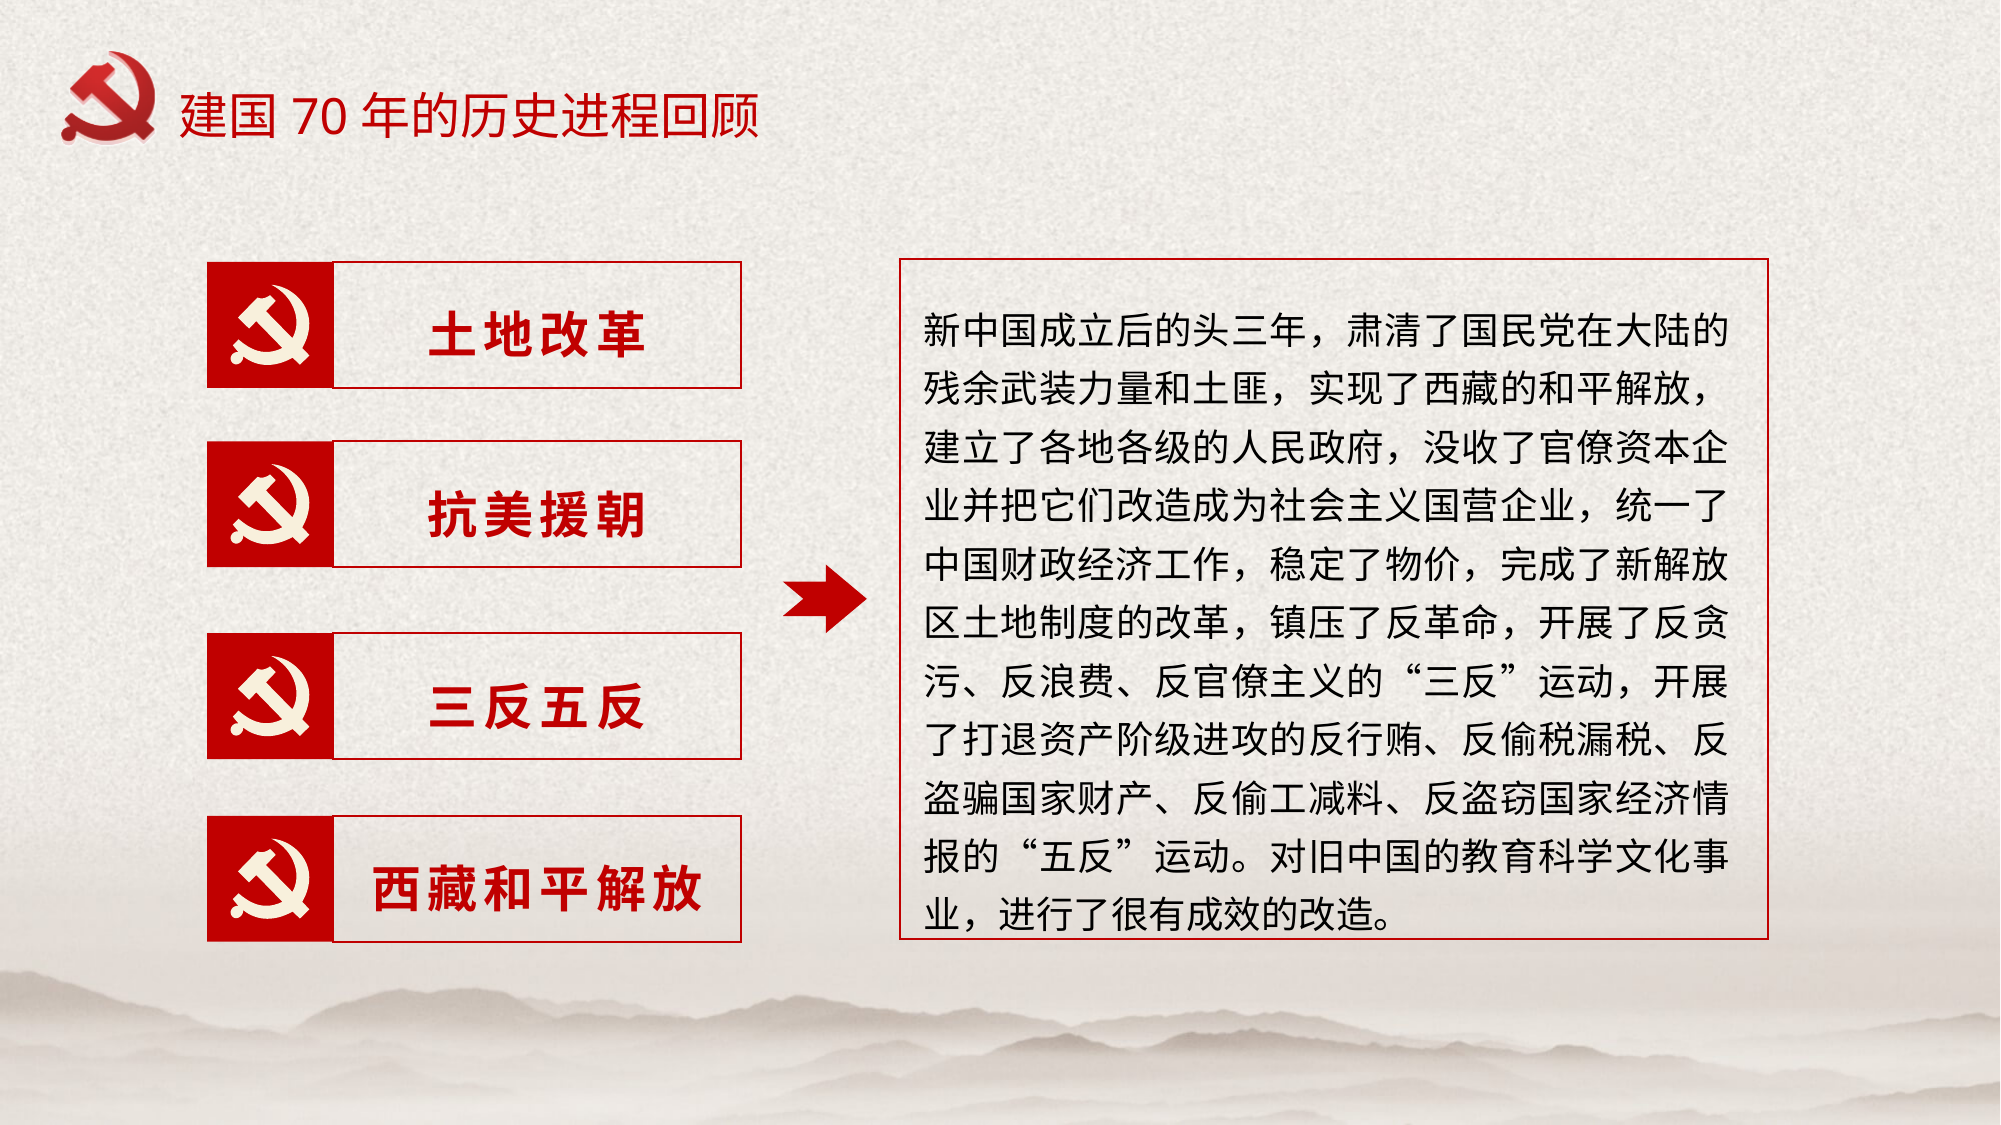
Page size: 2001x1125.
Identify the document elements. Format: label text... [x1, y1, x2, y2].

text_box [899, 259, 1769, 947]
text_box 建国70年的历史进程回顾 [186, 77, 1483, 152]
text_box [206, 815, 741, 942]
text_box [779, 562, 869, 636]
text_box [206, 441, 741, 568]
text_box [206, 633, 741, 760]
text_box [206, 261, 741, 388]
picture [0, 0, 2001, 1125]
